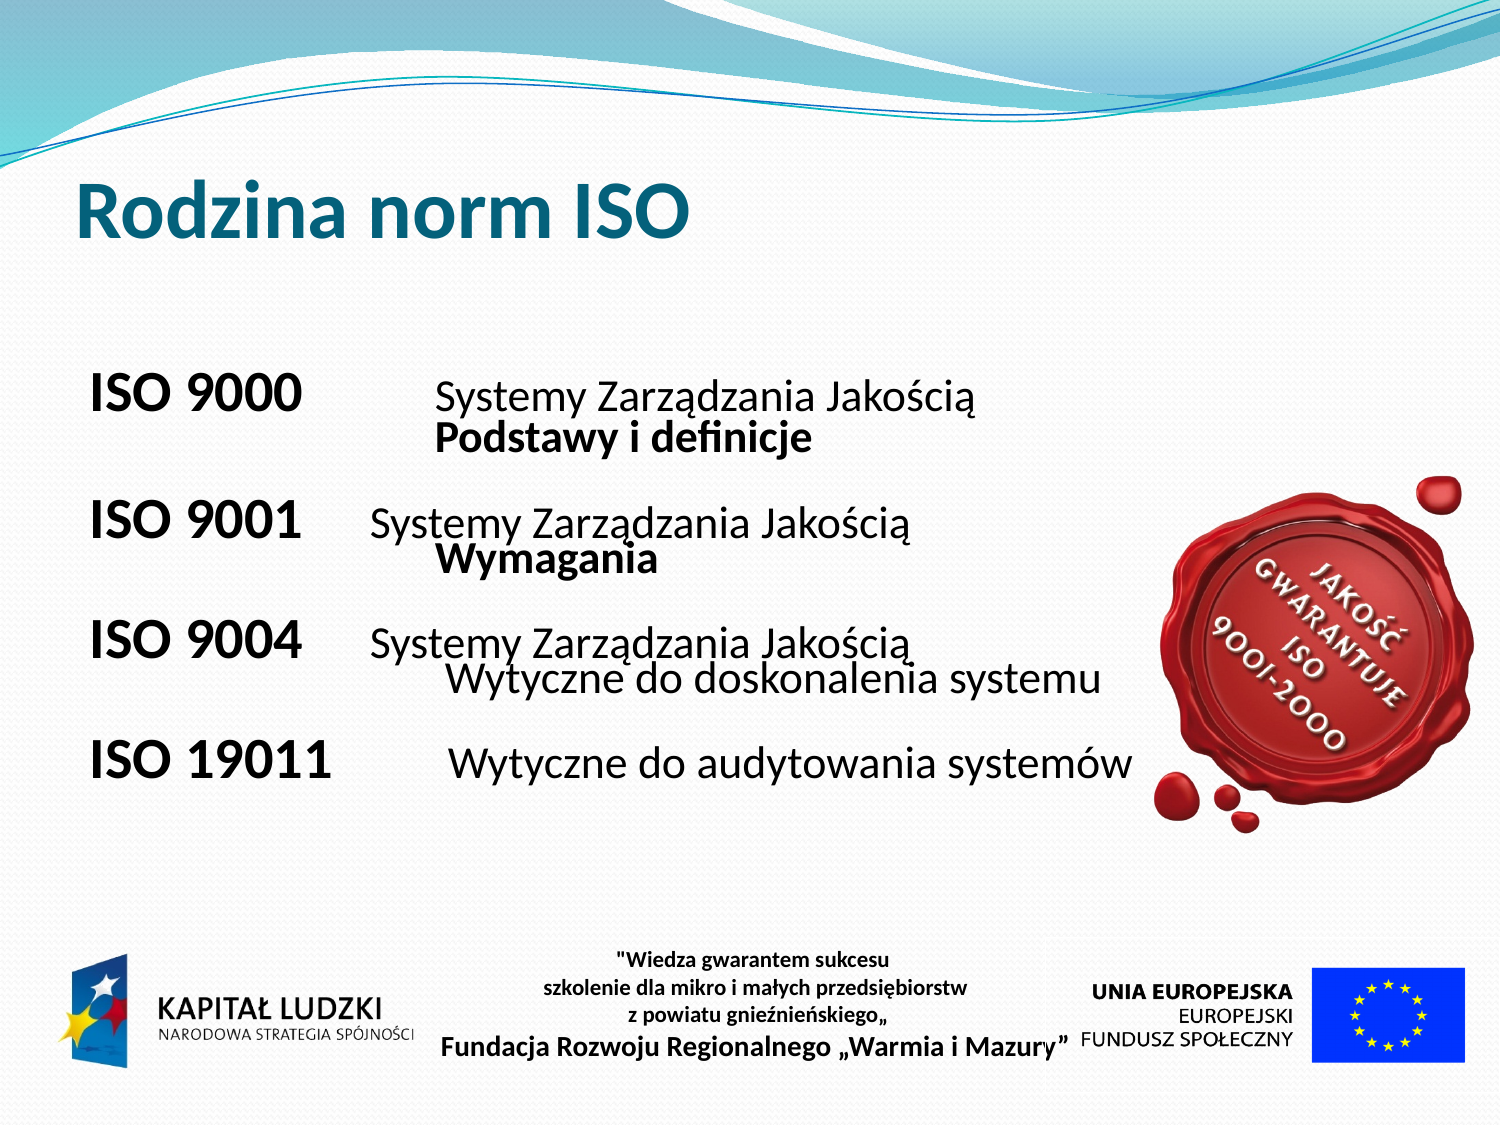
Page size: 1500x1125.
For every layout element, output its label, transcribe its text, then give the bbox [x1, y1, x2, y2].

picture [1045, 937, 1500, 1093]
text_box "Wiedza gwarantem sukcesu szkolenie dla mikro i małych przedsiębiorstw z powiatu gnieźnieńskiego„ Fundacja Rozwoju Regionalnego „Warmia i Mazury” [475, 937, 1045, 1097]
picture [1128, 467, 1497, 836]
picture [0, 896, 470, 1125]
text_box ISO 9000 Systemy Zarządzania Jakością Podstawy i definicje ISO 9001 Systemy Zarządzania Jakością Wymagania ISO 9004 Systemy Zarządzania Jakością Wytyczne do doskonalenia systemu ISO 19011 Wytyczne do audytowania systemów [75, 266, 1341, 937]
title Rodzina norm ISO [75, 115, 1425, 256]
